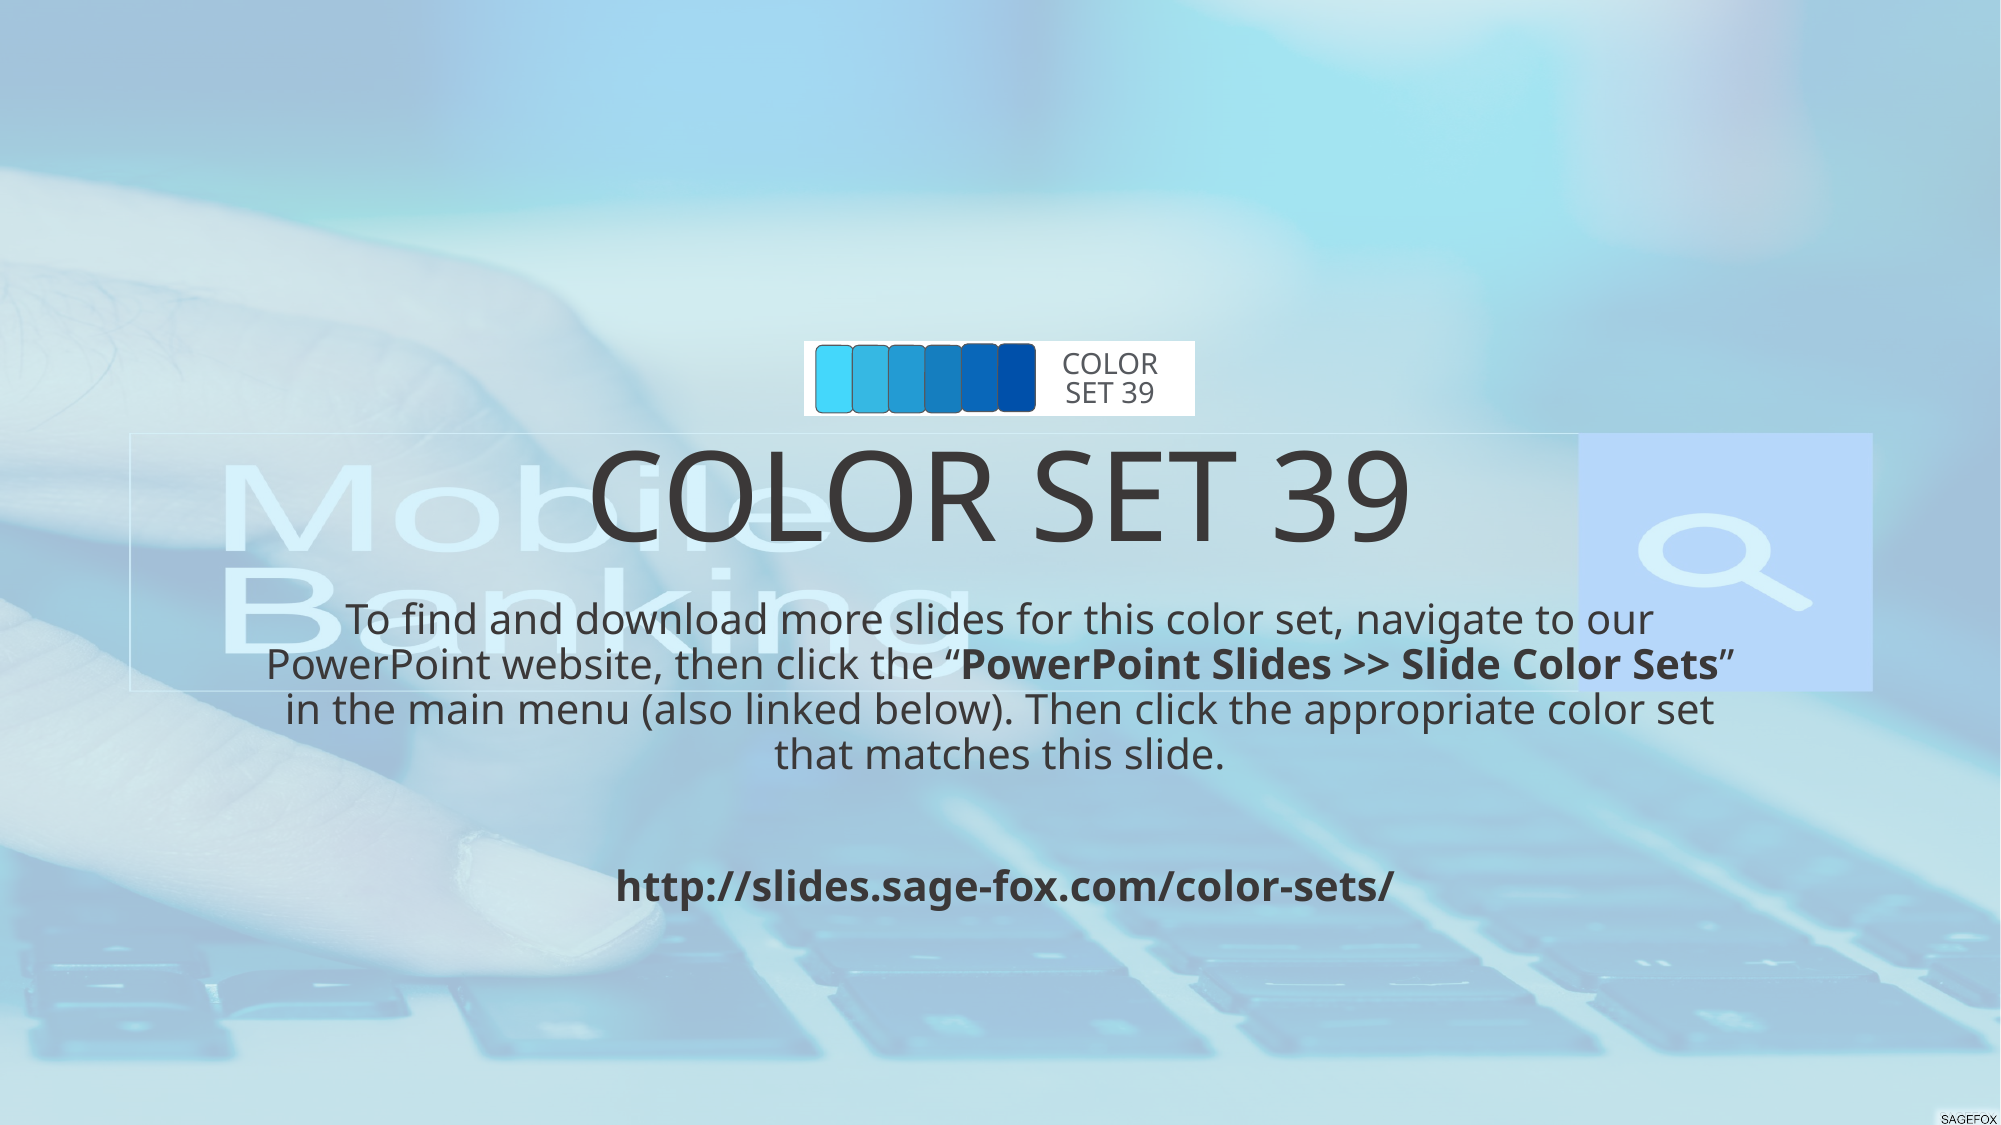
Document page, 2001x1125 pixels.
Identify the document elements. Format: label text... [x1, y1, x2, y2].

subtitle To find and download more slides for this color set, navigate to our PowerPoint website, then click the “PowerPoint Slides >> Slide Color Sets” in the main menu (also linked below). Then click the appropriate color set that matches this slide. http://slides.sage-fox.com/color-sets/ [249, 590, 1750, 863]
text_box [804, 341, 1195, 418]
title COLOR SET 39 [249, 184, 1750, 576]
picture [1938, 1114, 1999, 1125]
